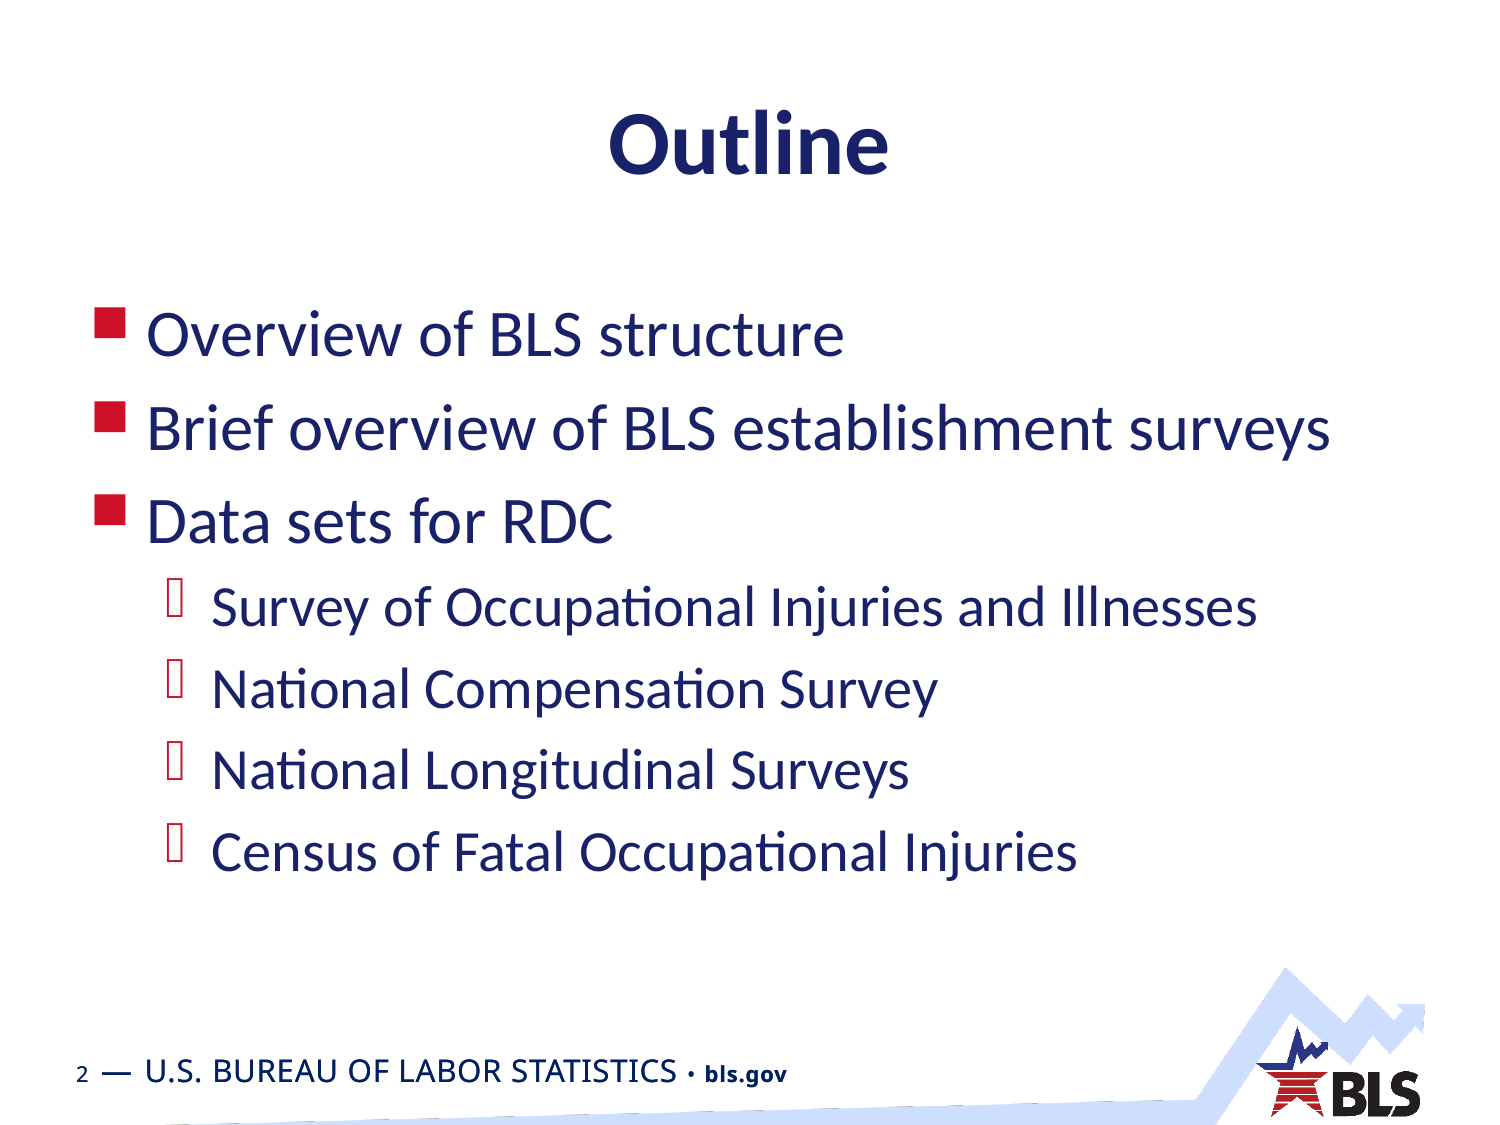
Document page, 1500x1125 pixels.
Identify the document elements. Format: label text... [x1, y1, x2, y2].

list Overview of BLS structure Brief overview of BLS establishment surveys Data sets for RDC Survey of Occupational Injuries and Illnesses National Compensation Survey National Longitudinal Surveys Census of Fatal Occupational Injuries [74, 282, 1426, 938]
title Outline [74, 74, 1426, 208]
picture [40, 967, 1425, 1125]
